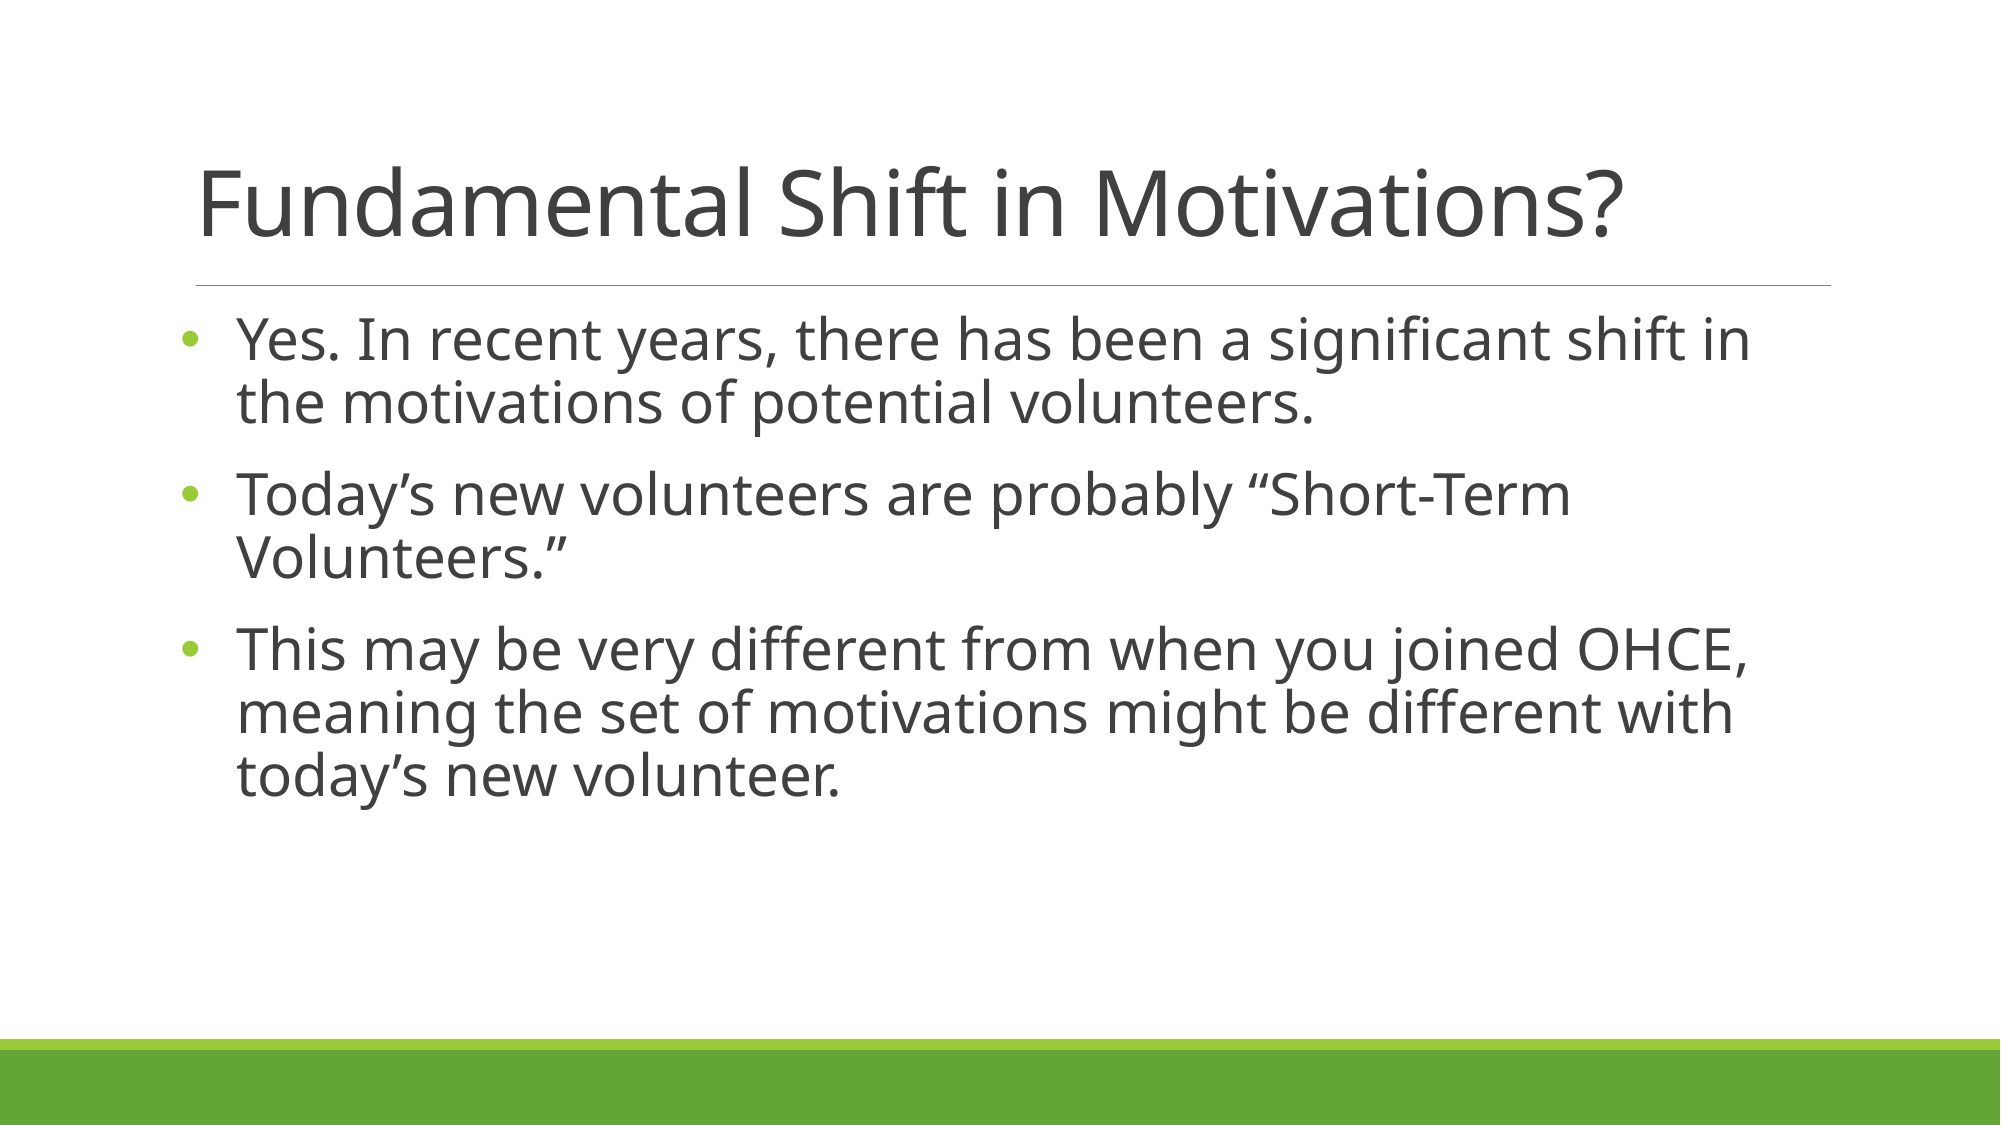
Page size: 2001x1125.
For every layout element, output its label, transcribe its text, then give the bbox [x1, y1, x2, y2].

title Fundamental Shift in Motivations? [179, 24, 1902, 263]
list Yes. In recent years, there has been a significant shift in the motivations of potential volunteers. Today’s new volunteers are probably “Short-Term Volunteers.” This may be very different from when you joined OHCE, meaning the set of motivations might be different with today’s new volunteer. [179, 302, 1830, 984]
